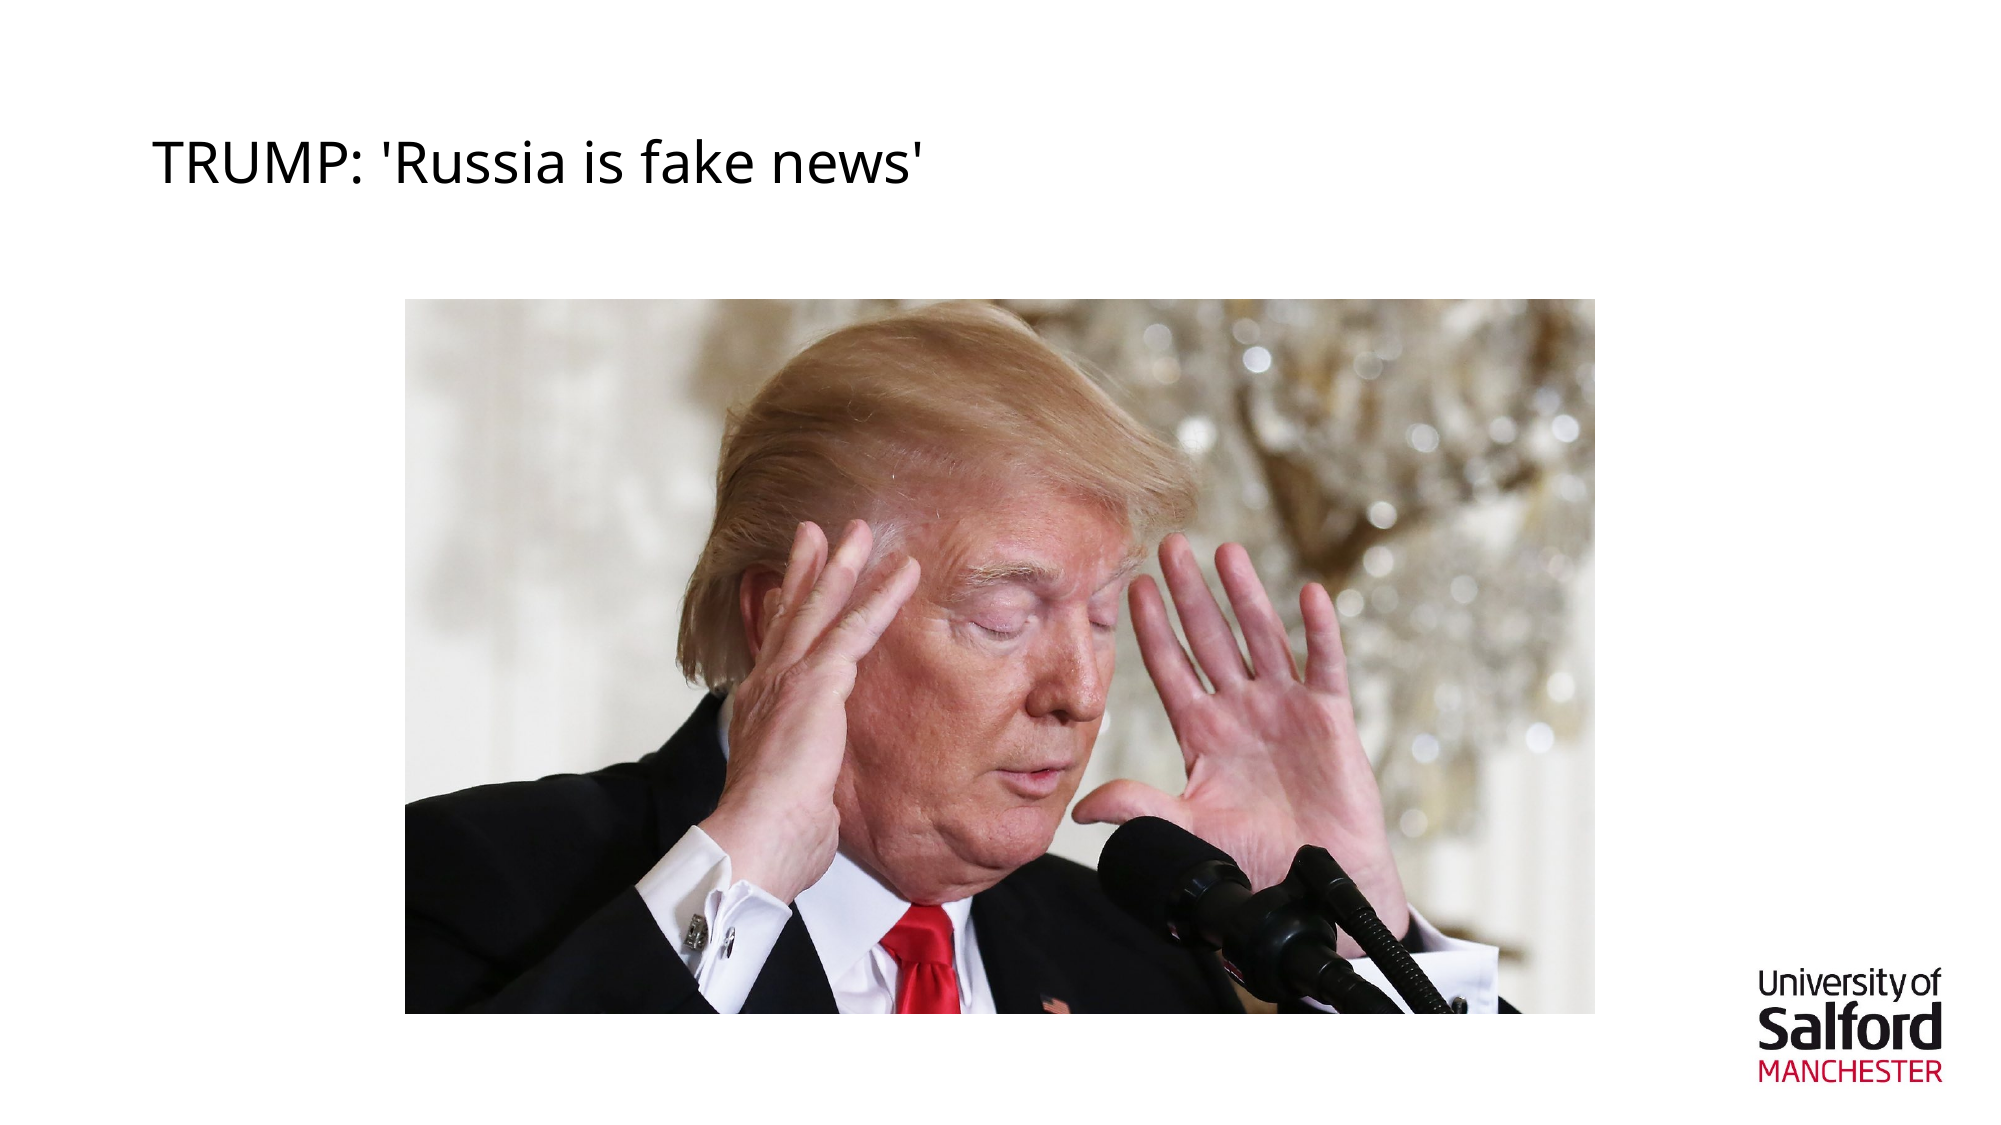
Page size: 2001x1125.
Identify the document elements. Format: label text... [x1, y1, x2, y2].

picture [405, 299, 1595, 1014]
picture [1716, 924, 1985, 1125]
title TRUMP: 'Russia is fake news' [137, 59, 1863, 278]
